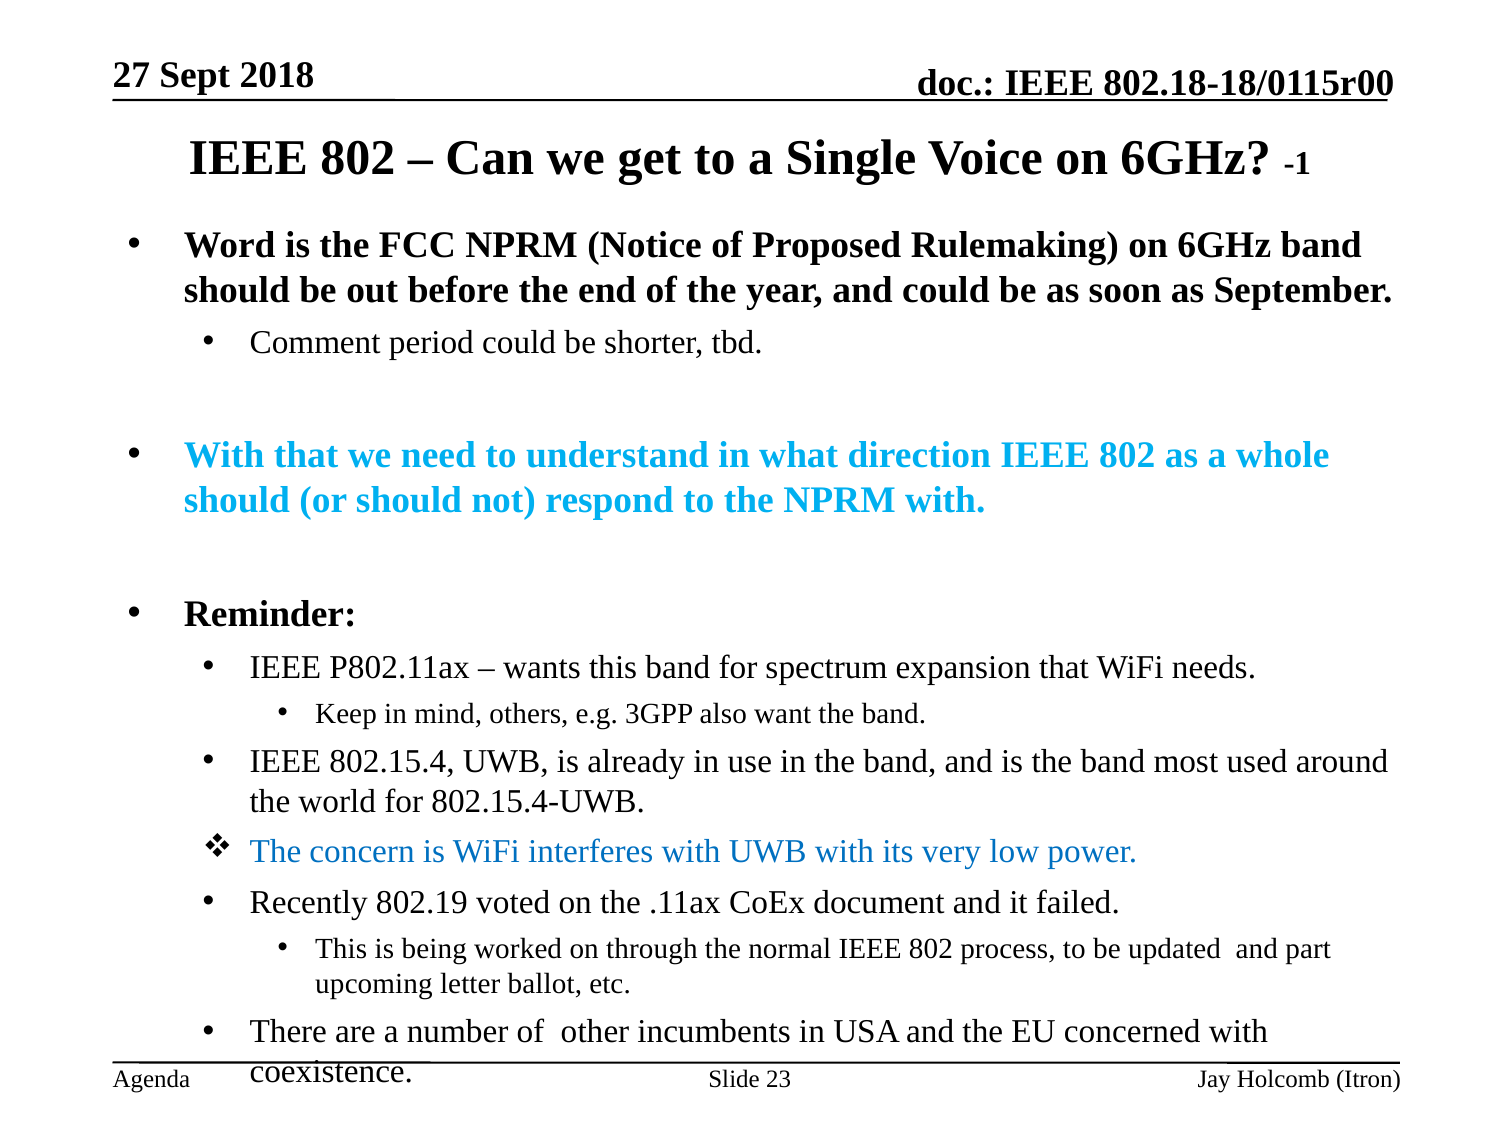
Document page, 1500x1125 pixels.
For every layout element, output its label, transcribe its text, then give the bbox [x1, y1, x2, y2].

slide_number Slide 23 [699, 1061, 800, 1123]
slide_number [112, 49, 488, 95]
footer Jay Holcomb (Itron) [878, 1061, 1402, 1093]
list Word is the FCC NPRM (Notice of Proposed Rulemaking) on 6GHz band should be out before the end of the year, and could be as soon as September. Comment period could be shorter, tbd. With that we need to understand in what direction IEEE 802 as a whole should (or should not) respond to the NPRM with. Reminder: IEEE P802.11ax – wants this band for spectrum expansion that WiFi needs. Keep in mind, others, e.g. 3GPP also want the band. IEEE 802.15.4, UWB, is already in use in the band, and is the band most used around the world for 802.15.4-UWB. The concern is WiFi interferes with UWB with its very low power. Recently 802.19 voted on the .11ax CoEx document and it failed. This is being worked on through the normal IEEE 802 process, to be updated and part upcoming letter ballot, etc. There are a number of other incumbents in USA and the EU concerned with coexistence. [112, 174, 1449, 1019]
title IEEE 802 – Can we get to a Single Voice on 6GHz? -1 [112, 66, 1388, 174]
